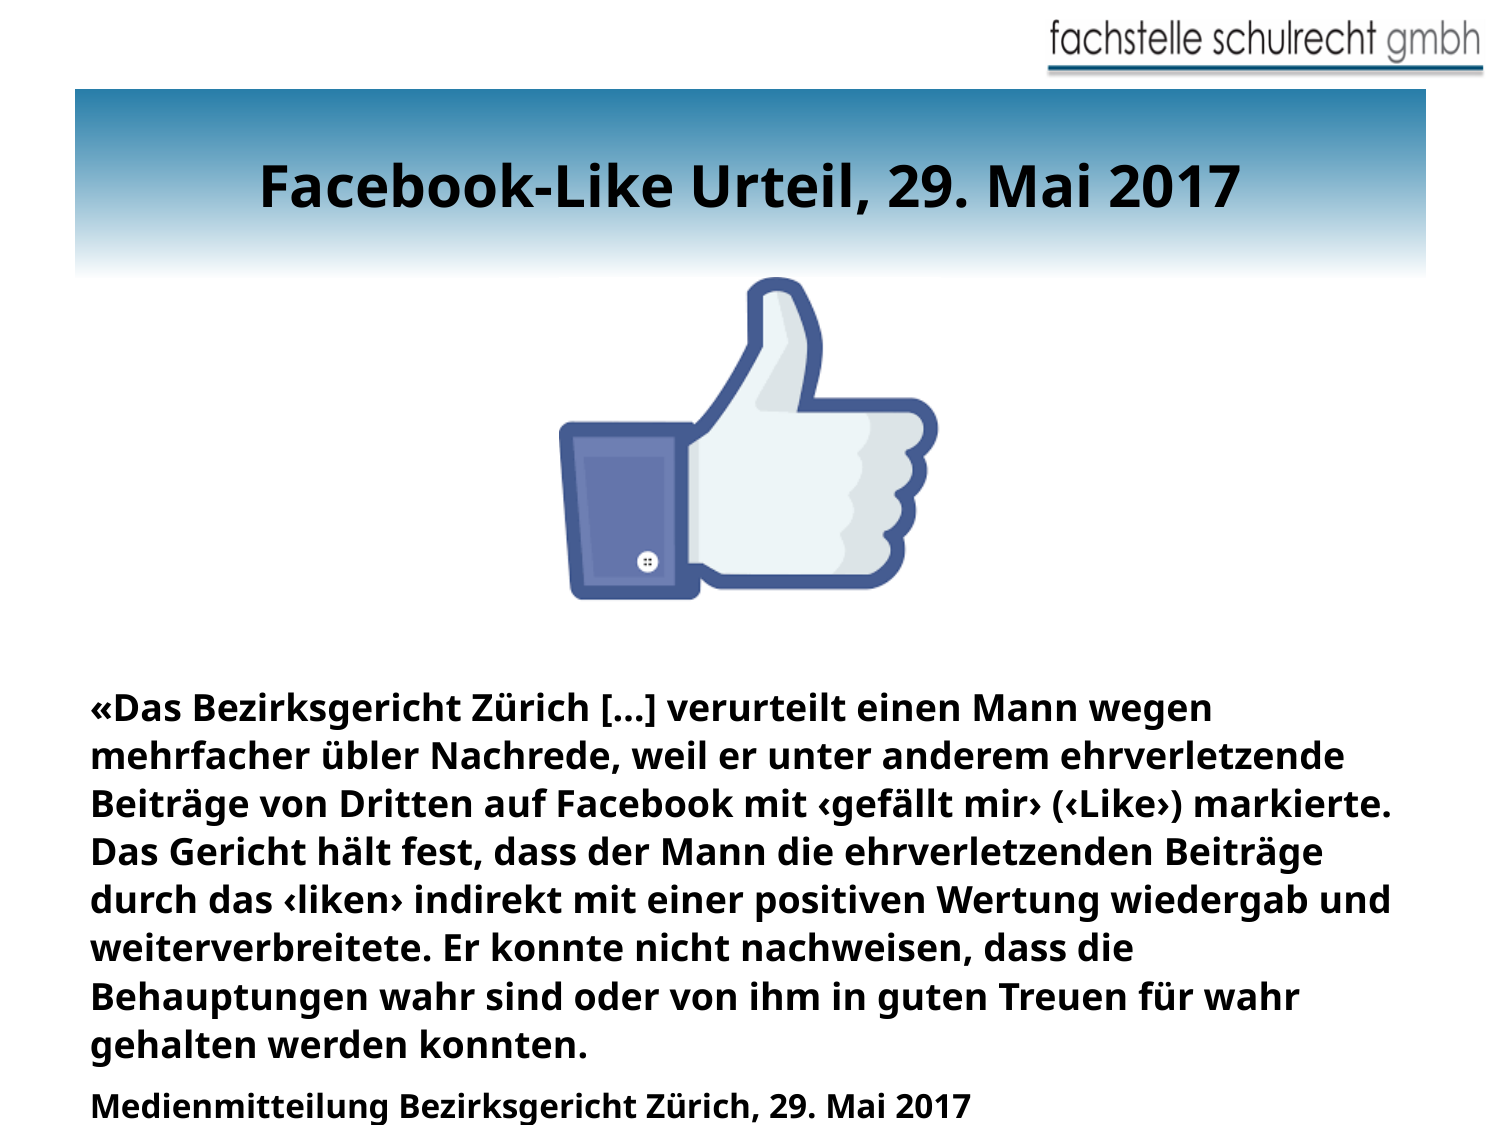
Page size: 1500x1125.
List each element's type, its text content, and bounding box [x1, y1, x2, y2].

text_box «Das Bezirksgericht Zürich […] verurteilt einen Mann wegen mehrfacher übler Nachrede, weil er unter anderem ehrverletzende Beiträge von Dritten auf Facebook mit ‹gefällt mir› (‹Like›) markierte. Das Gericht hält fest, dass der Mann die ehrverletzenden Beiträge durch das ‹liken› indirekt mit einer positiven Wertung wiedergab und weiterverbreitete. Er konnte nicht nachweisen, dass die Behauptungen wahr sind oder von ihm in guten Treuen für wahr gehalten werden konnten. Medienmitteilung Bezirksgericht Zürich, 29. Mai 2017 [74, 673, 1425, 1125]
title Facebook-Like Urteil, 29. Mai 2017 [75, 90, 1425, 278]
picture [559, 277, 941, 603]
picture [1045, 19, 1486, 79]
